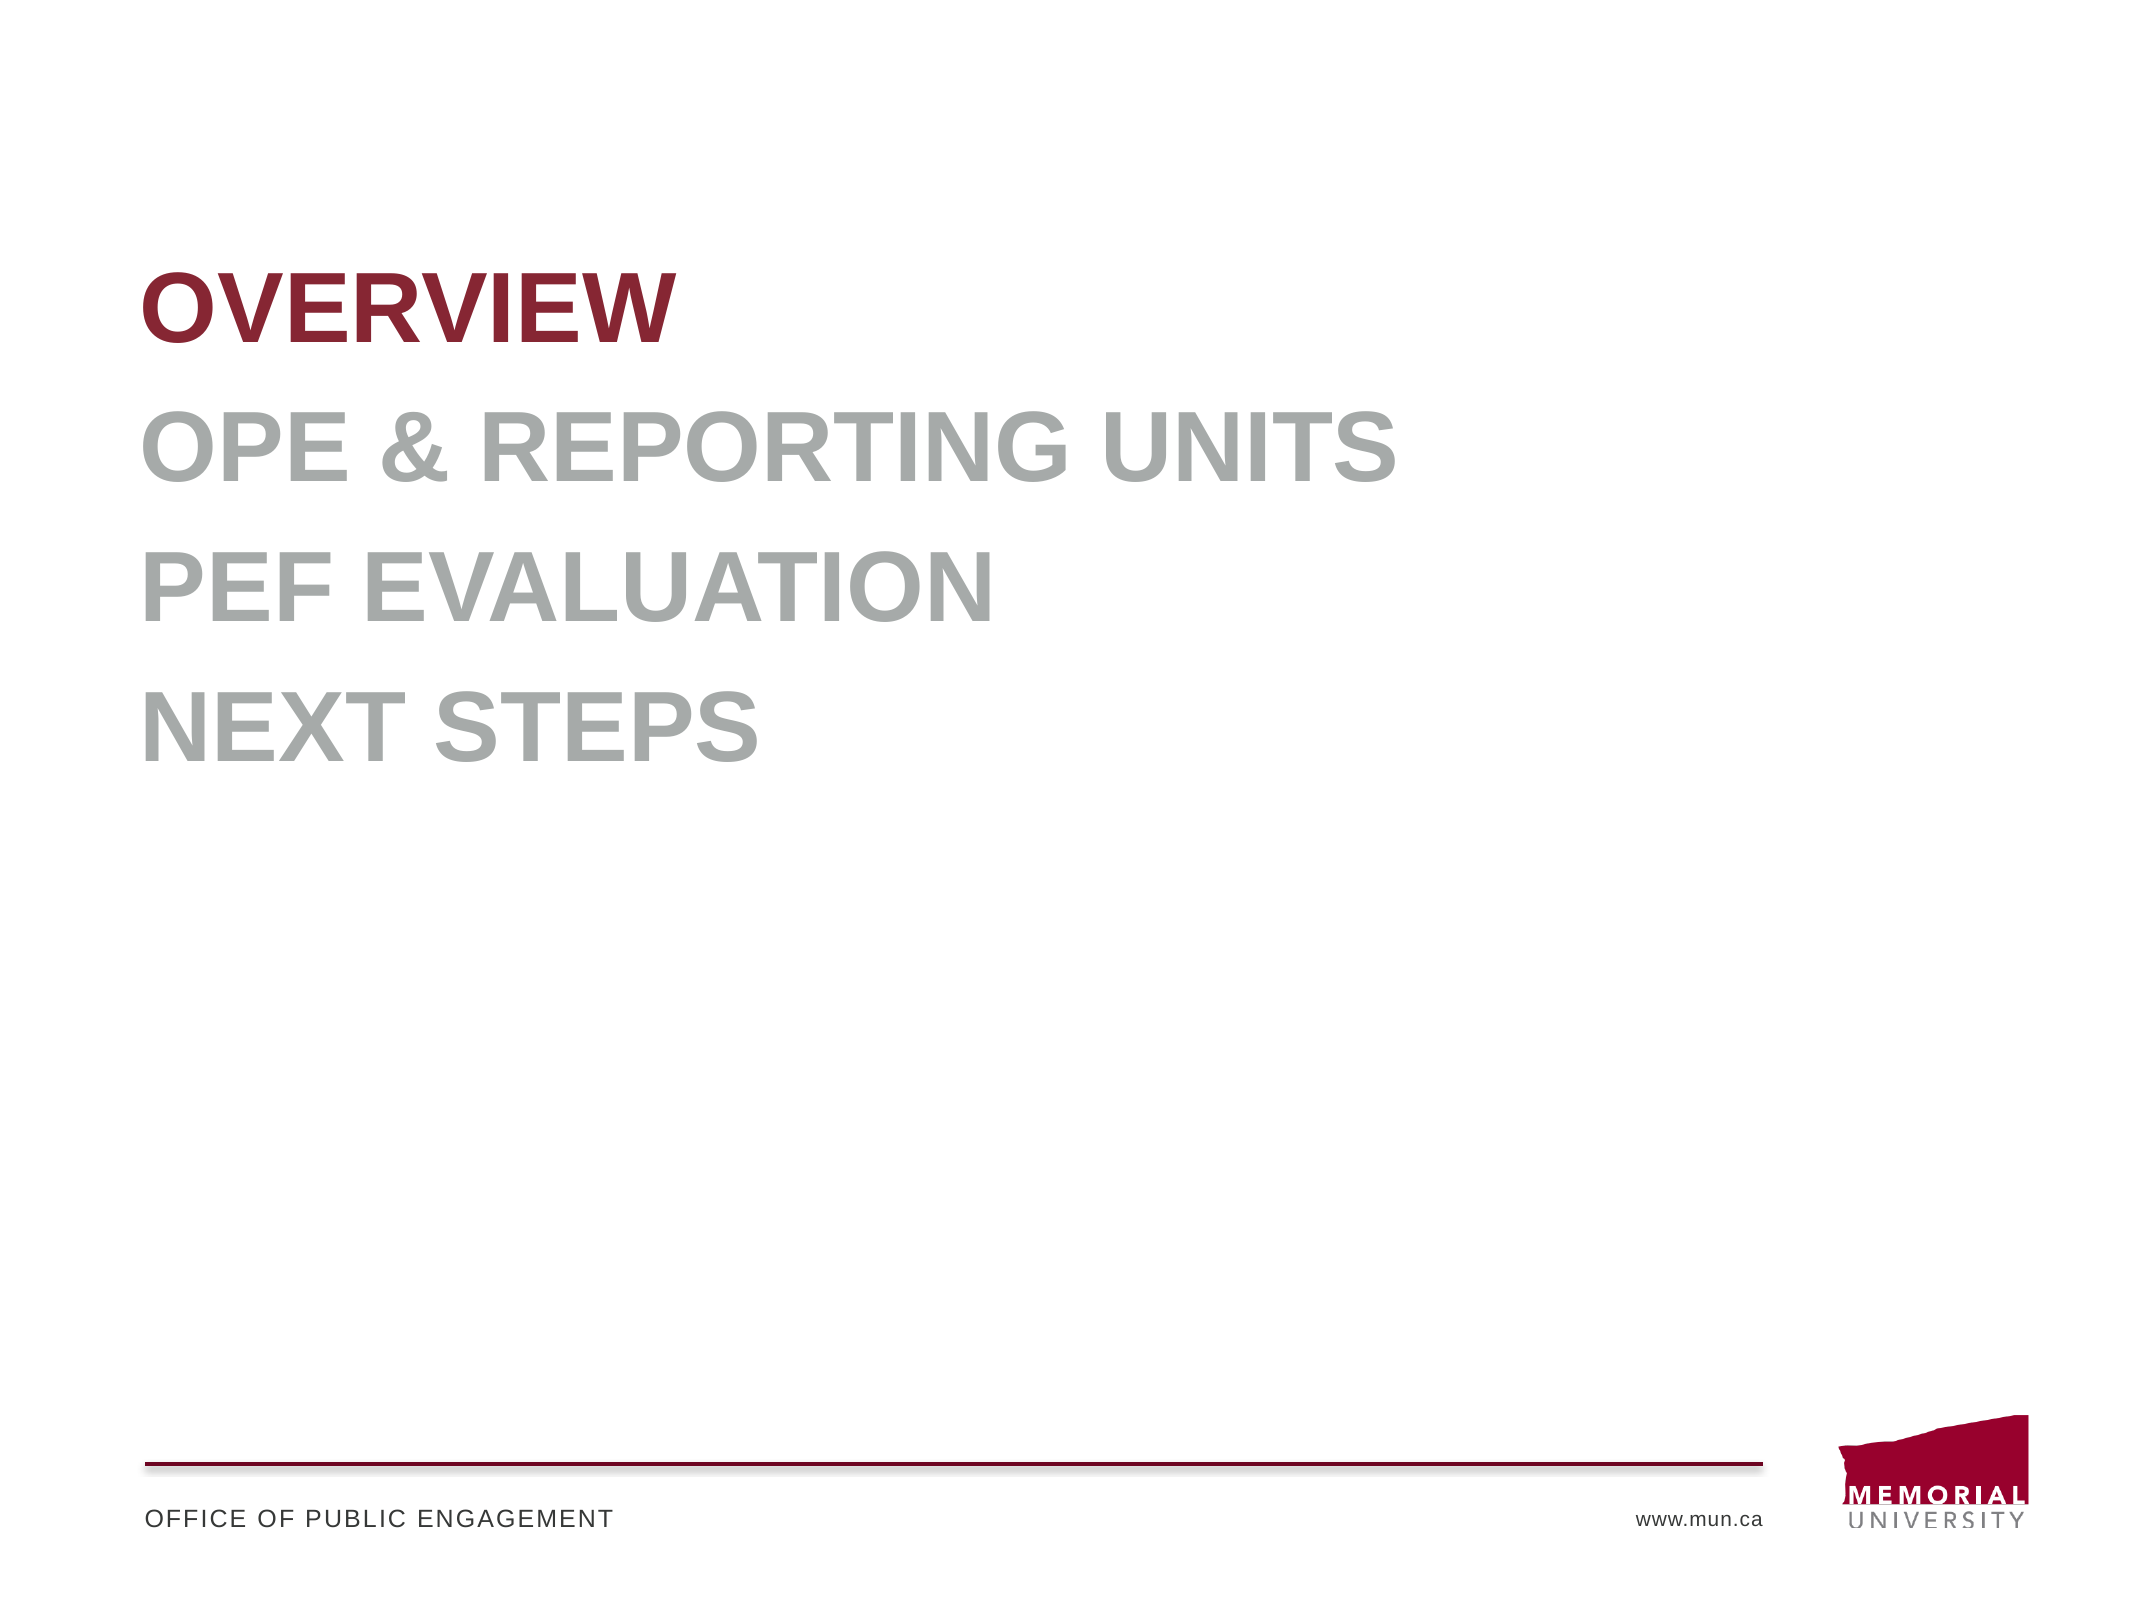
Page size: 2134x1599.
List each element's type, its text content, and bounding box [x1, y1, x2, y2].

list [125, 514, 2024, 615]
list Overview ope & Reporting units Pef evaluation Next steps [125, 615, 2024, 935]
list www.mun.ca [1404, 1480, 1763, 1557]
list Overview ope & Reporting units Pef evaluation Next steps [125, 242, 2024, 514]
list Office of public engagement [144, 1478, 1405, 1543]
